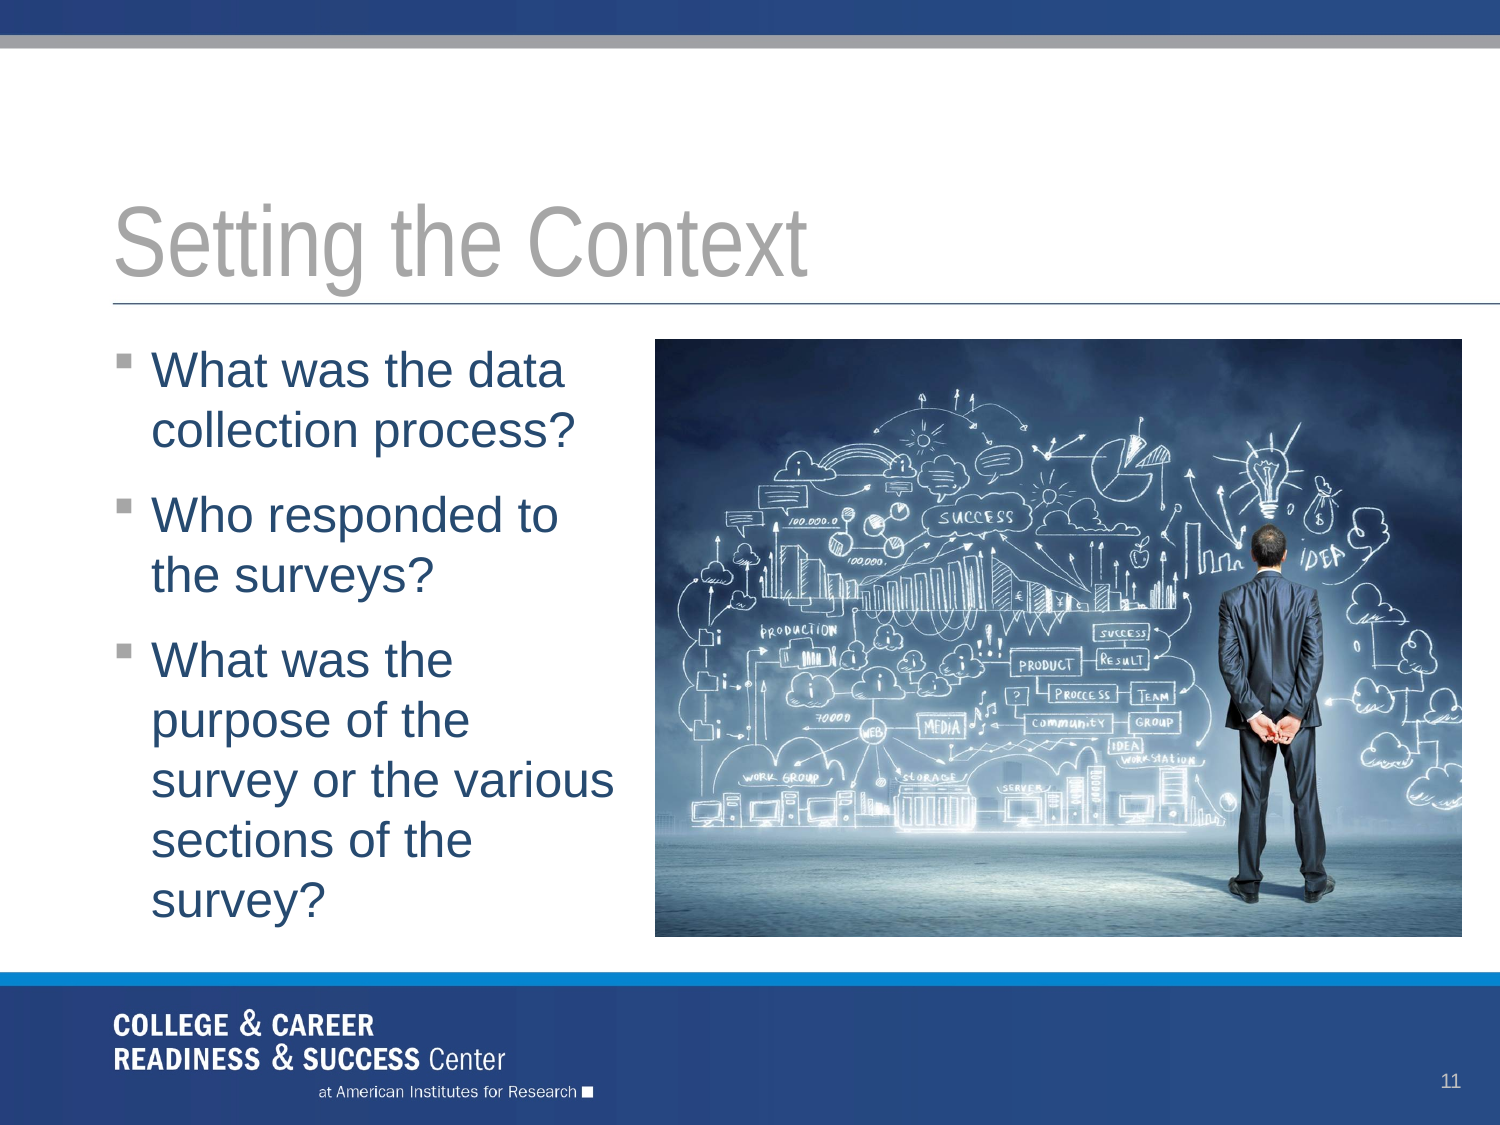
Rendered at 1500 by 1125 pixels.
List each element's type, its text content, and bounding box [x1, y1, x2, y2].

title Setting the Context [112, 51, 1463, 297]
list What was the data collection process? Who responded to the surveys? What was the purpose of the survey or the various sections of the survey? [112, 336, 618, 970]
slide_number 11 [1436, 1067, 1462, 1093]
picture [0, 0, 1500, 1125]
